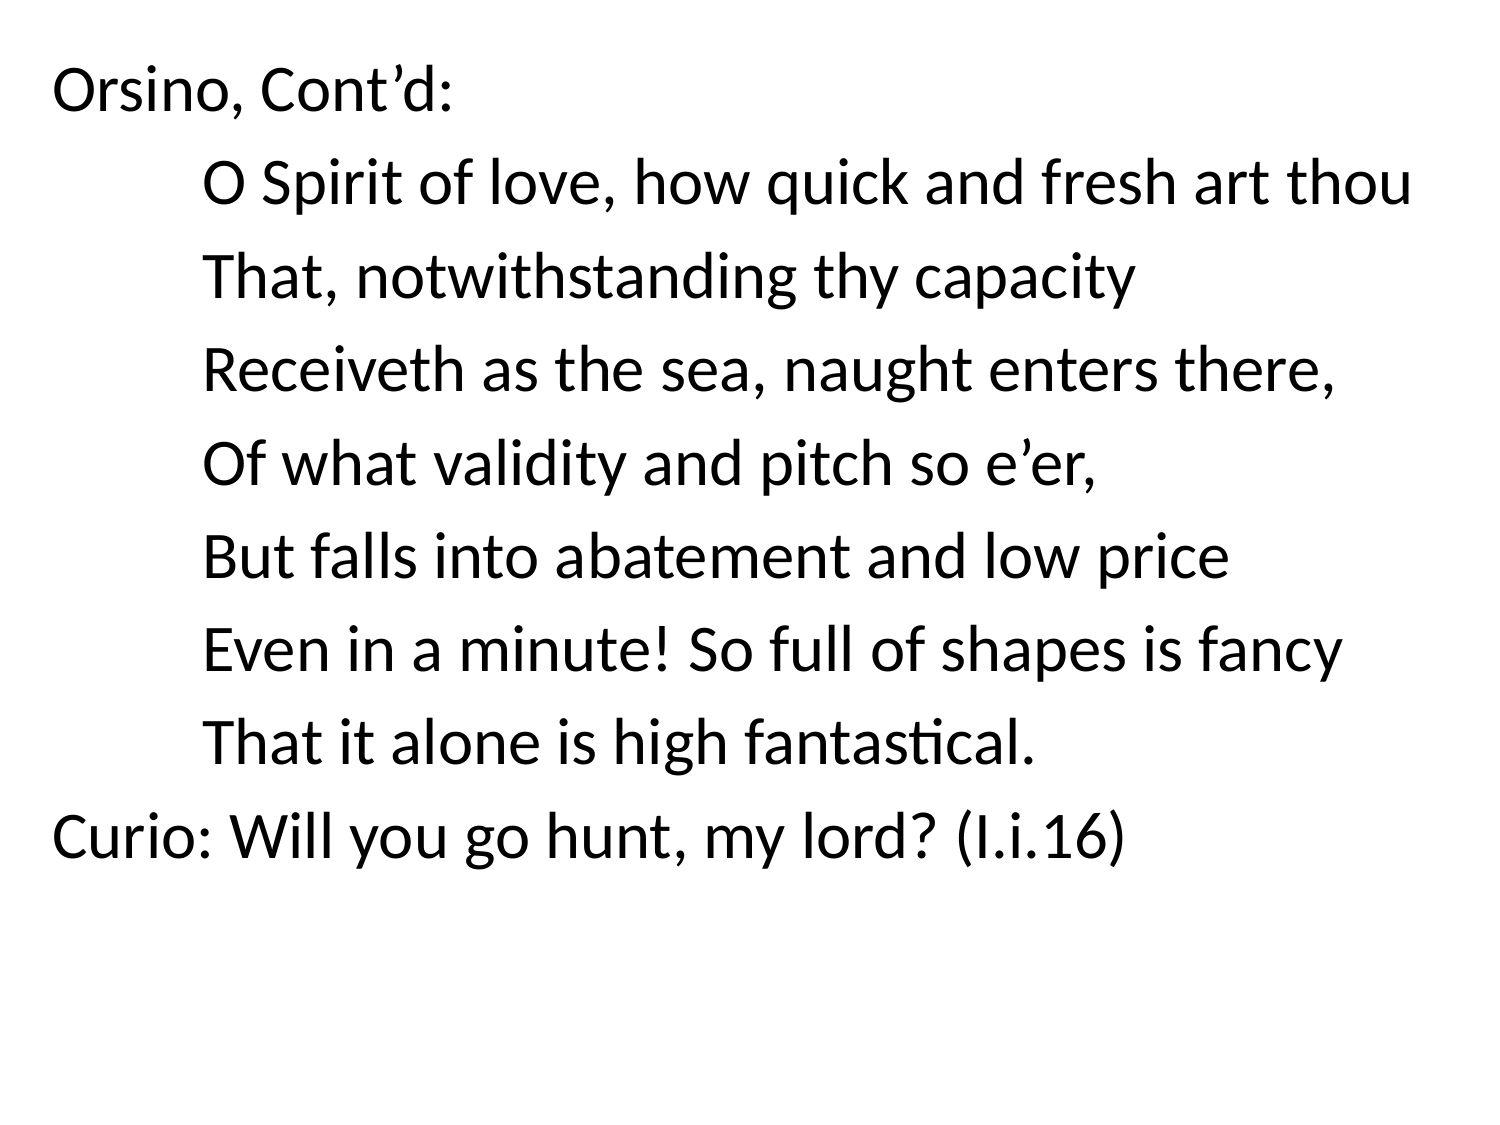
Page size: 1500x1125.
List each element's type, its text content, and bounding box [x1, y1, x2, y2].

list Orsino, Cont’d: O Spirit of love, how quick and fresh art thou That, notwithstanding thy capacity Receiveth as the sea, naught enters there, Of what validity and pitch so e’er, But falls into abatement and low price Even in a minute! So full of shapes is fancy That it alone is high fantastical. Curio: Will you go hunt, my lord? (I.i.16) [37, 37, 1475, 1088]
